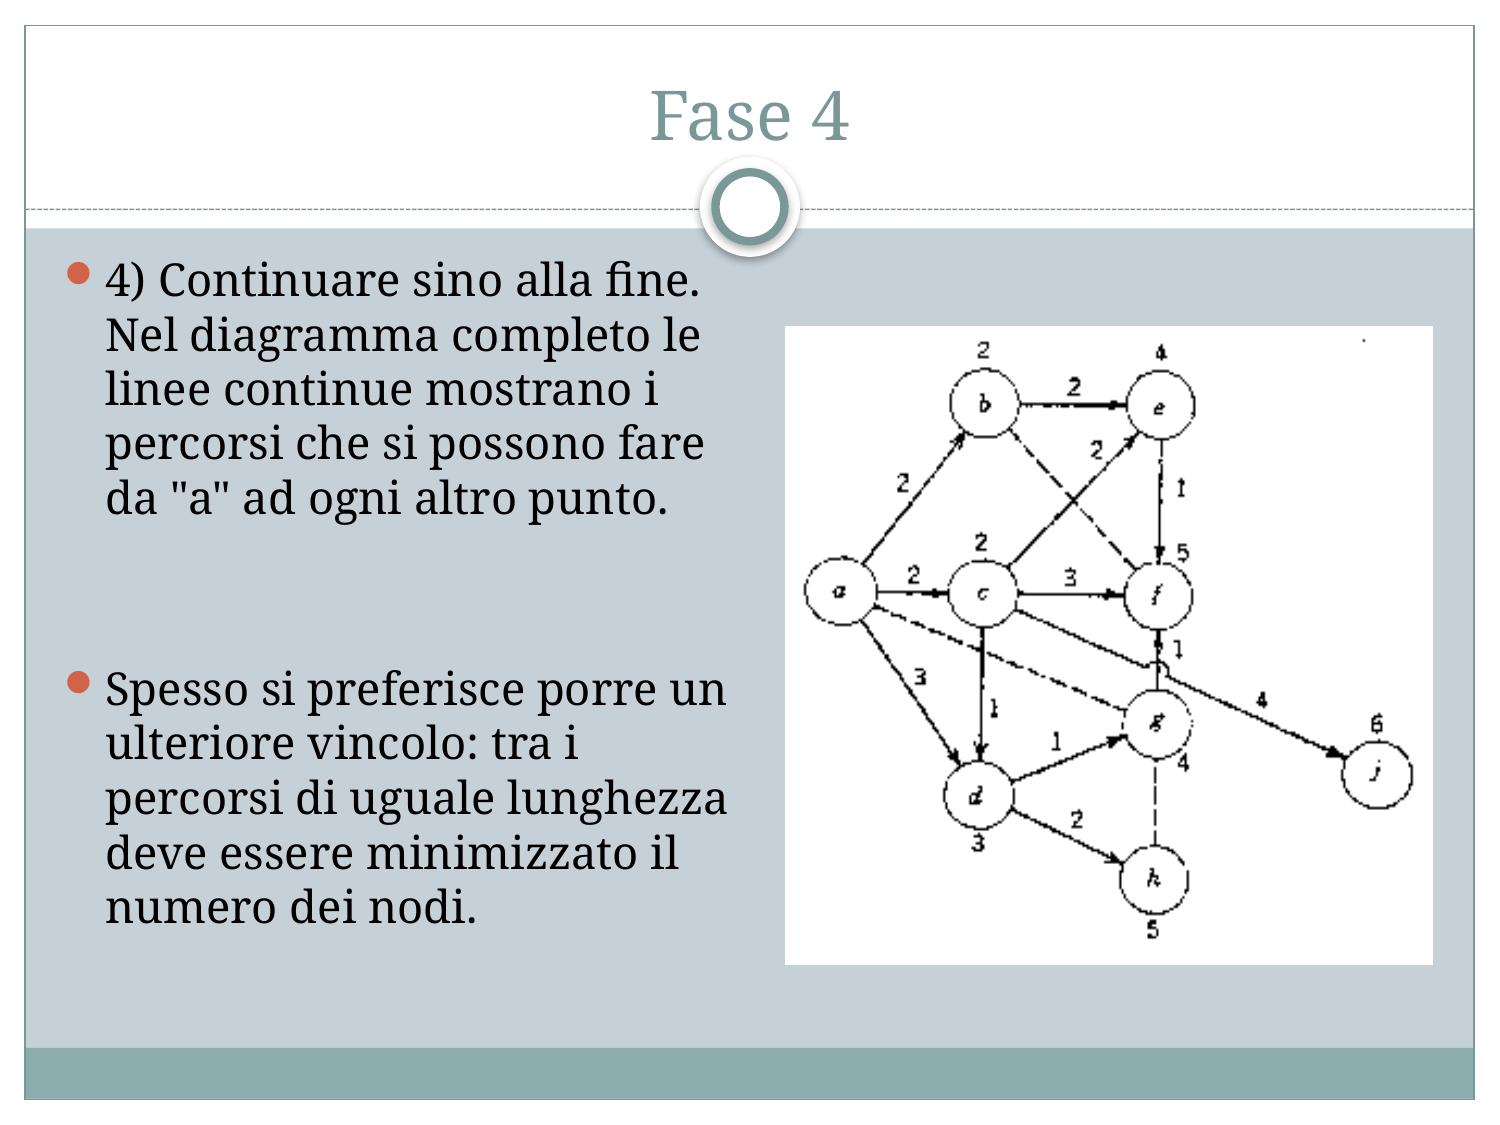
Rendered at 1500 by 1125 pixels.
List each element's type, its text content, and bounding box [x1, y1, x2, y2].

list 4) Continuare sino alla fine. Nel diagramma completo le linee continue mostrano i percorsi che si possono fare da "a" ad ogni altro punto. Spesso si preferisce porre un ulteriore vincolo: tra i percorsi di uguale lunghezza deve essere minimizzato il numero dei nodi. [49, 243, 750, 1001]
title Fase 4 [49, 37, 1450, 162]
picture [785, 326, 1433, 965]
